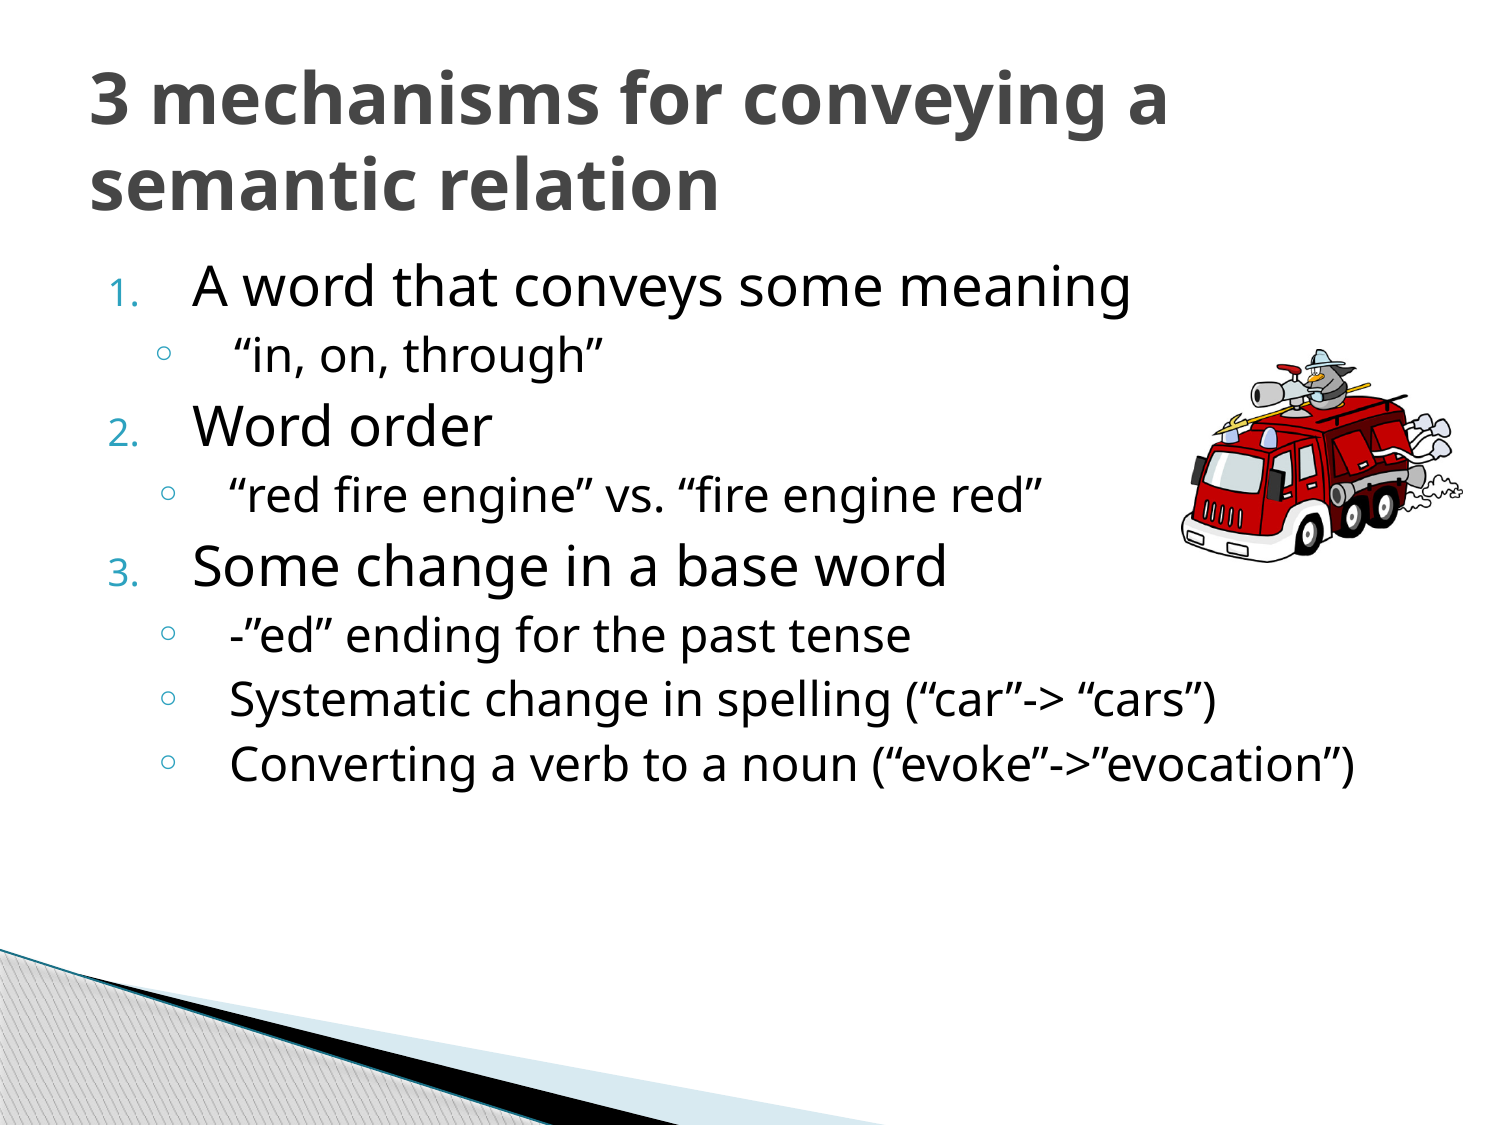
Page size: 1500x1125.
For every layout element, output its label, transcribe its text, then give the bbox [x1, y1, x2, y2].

title 3 mechanisms for conveying a semantic relation [75, 45, 1425, 233]
list A word that conveys some meaning “in, on, through” Word order “red fire engine” vs. “fire engine red” Some change in a base word -”ed” ending for the past tense Systematic change in spelling (“car”-> “cars”) Converting a verb to a noun (“evoke”->”evocation”) [75, 243, 1425, 986]
picture [1181, 349, 1463, 563]
